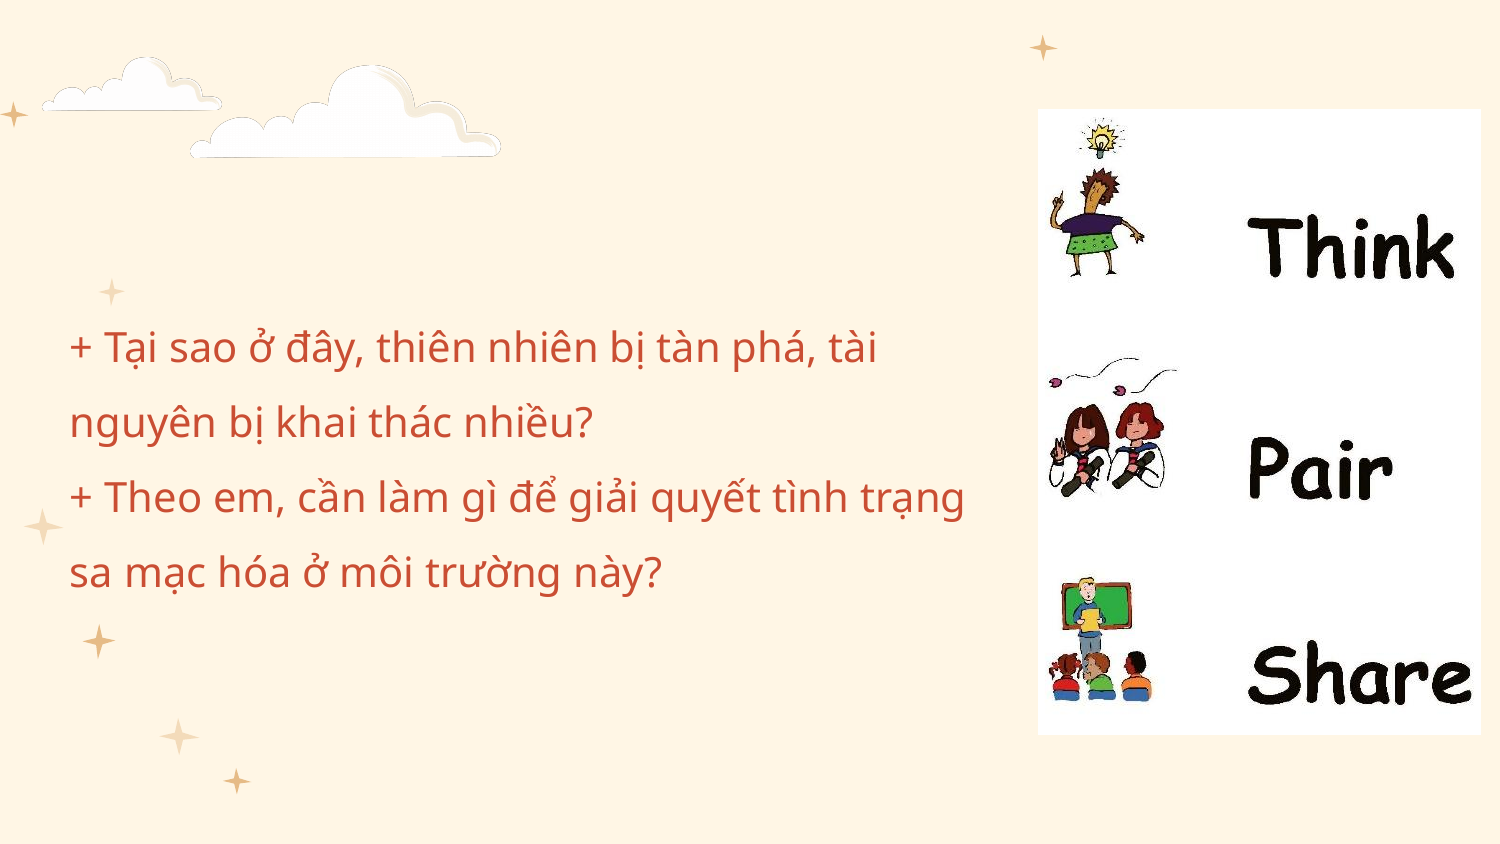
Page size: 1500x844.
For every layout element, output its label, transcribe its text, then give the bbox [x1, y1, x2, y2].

picture [1037, 109, 1482, 735]
picture [42, 57, 501, 158]
title + Tại sao ở đây, thiên nhiên bị tàn phá, tài nguyên bị khai thác nhiều? + Theo em, cần làm gì để giải quyết tình trạng sa mạc hóa ở môi trường này? [54, 280, 1006, 416]
